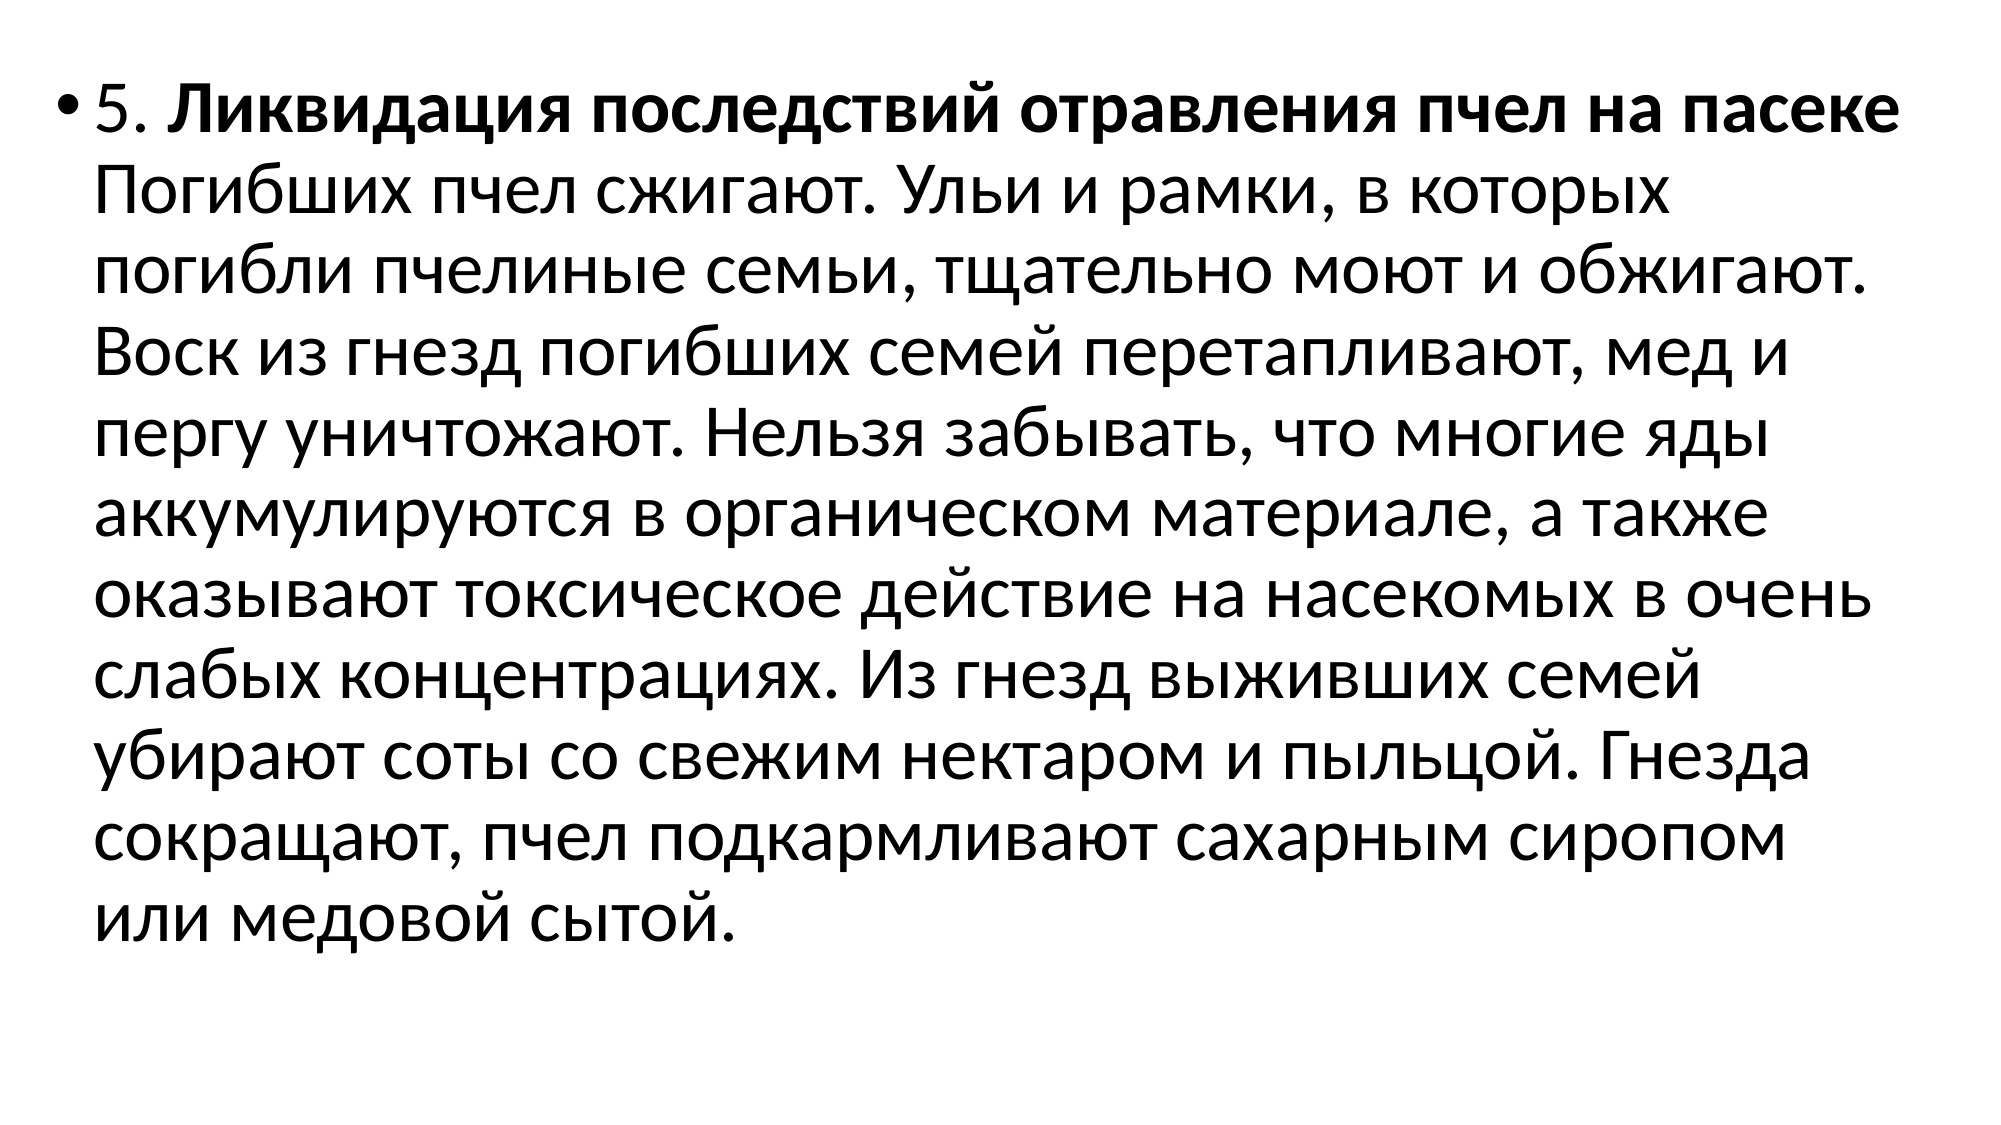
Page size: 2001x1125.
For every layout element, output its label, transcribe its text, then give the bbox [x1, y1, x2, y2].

list 5. Ликвидация последствий отравления пчел на пасеке Погибших пчел сжигают. Ульи и рамки, в которых погибли пчелиные семьи, тщательно моют и обжигают. Воск из гнезд погибших семей перетапливают, мед и пергу уничтожают. Нельзя забывать, что многие яды аккумулируются в органическом материале, а также оказывают токсическое действие на насекомых в очень слабых концентрациях. Из гнезд выживших семей убирают соты со свежим нектаром и пыльцой. Гнезда сокращают, пчел подкармливают сахарным сиропом или медовой сытой. [40, 59, 1937, 1014]
